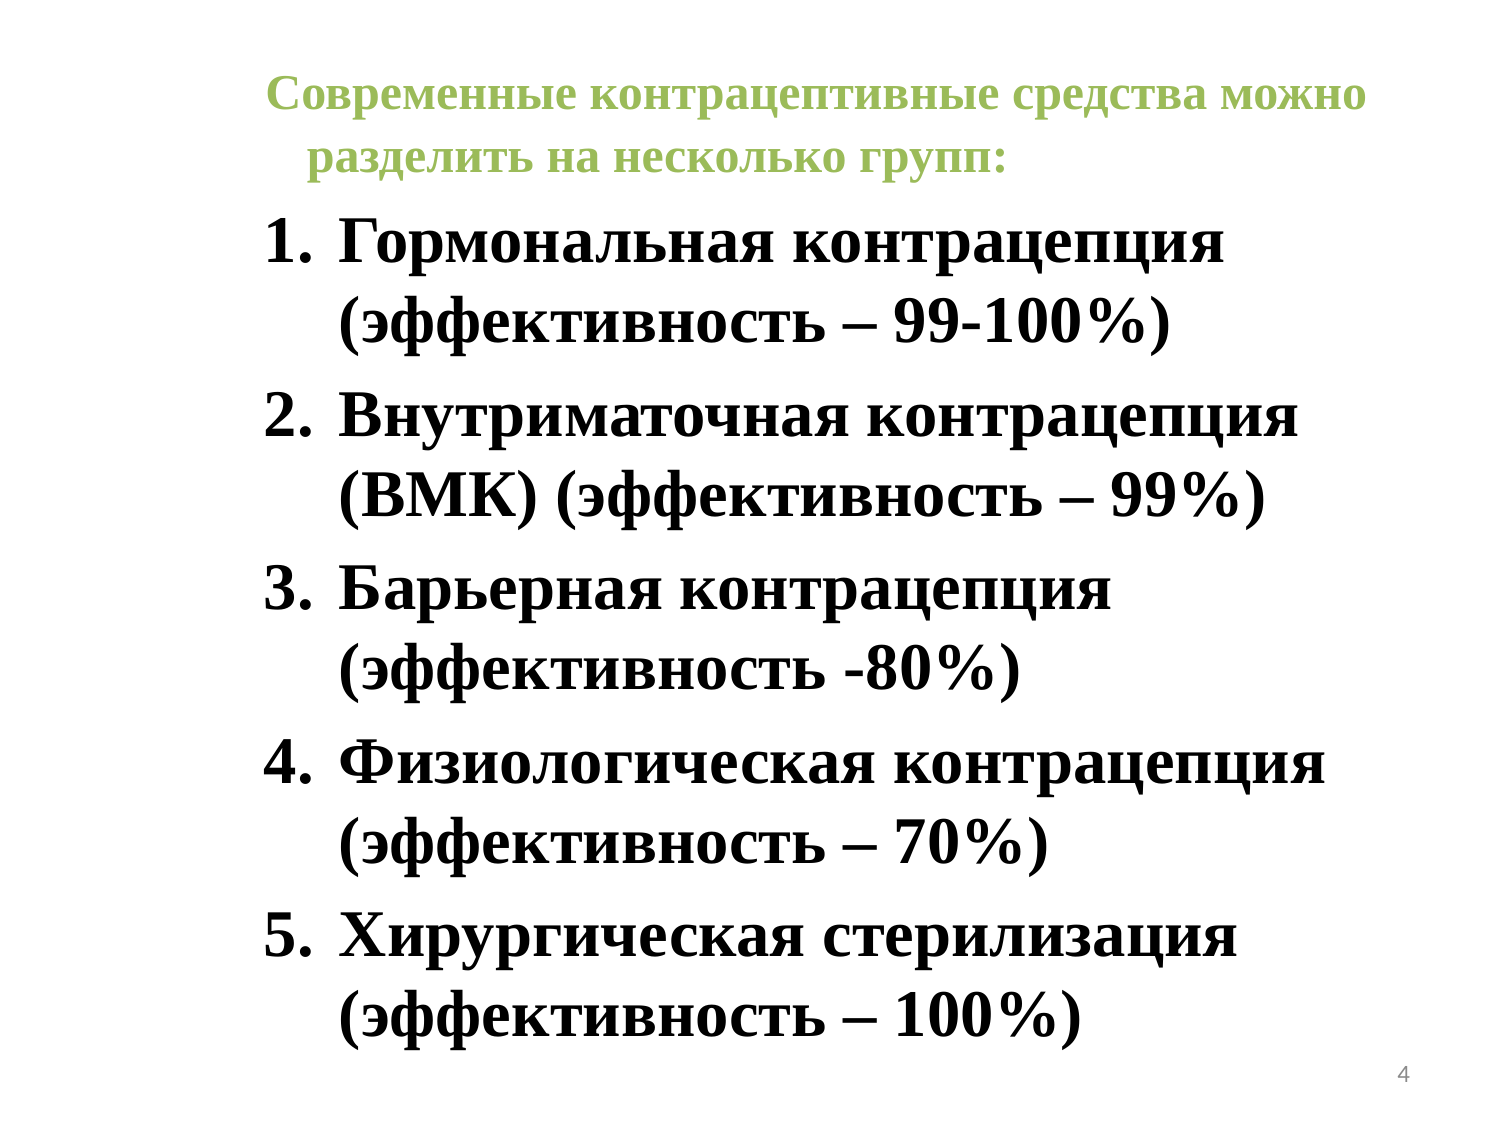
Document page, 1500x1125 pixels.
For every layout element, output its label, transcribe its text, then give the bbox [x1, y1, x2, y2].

list Современные контрацептивные средства можно разделить на несколько групп: Гормональная контрацепция (эффективность – 99-100%) Внутриматочная контрацепция (ВМК) (эффективность – 99%) Барьерная контрацепция (эффективность -80%) Физиологическая контрацепция (эффективность – 70%) Хирургическая стерилизация (эффективность – 100%) [235, 35, 1466, 1125]
slide_number 4 [1074, 1042, 1425, 1103]
